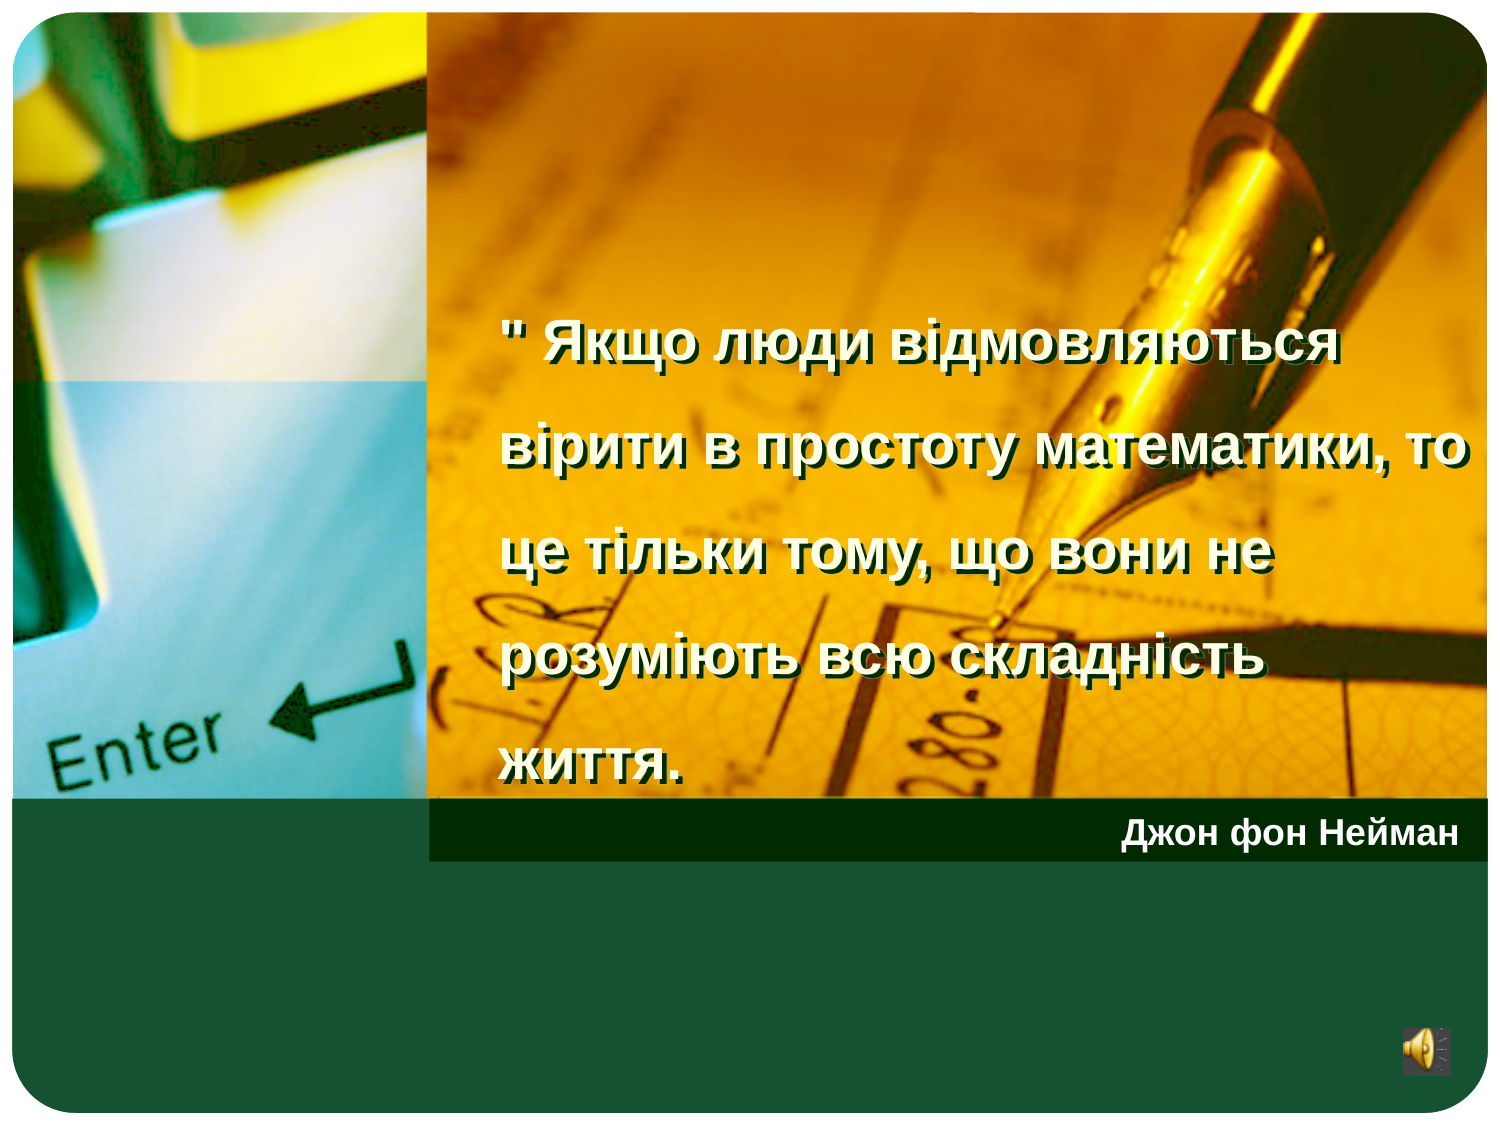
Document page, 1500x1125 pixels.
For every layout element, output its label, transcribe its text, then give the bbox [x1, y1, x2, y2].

subtitle Джон фон Нейман [449, 799, 1476, 863]
picture [13, 13, 1487, 798]
title " Якщо люди відмовляються вірити в простоту математики, то це тільки тому, що вони не розуміють всю складність життя. [483, 210, 1500, 578]
picture [1401, 1026, 1453, 1078]
